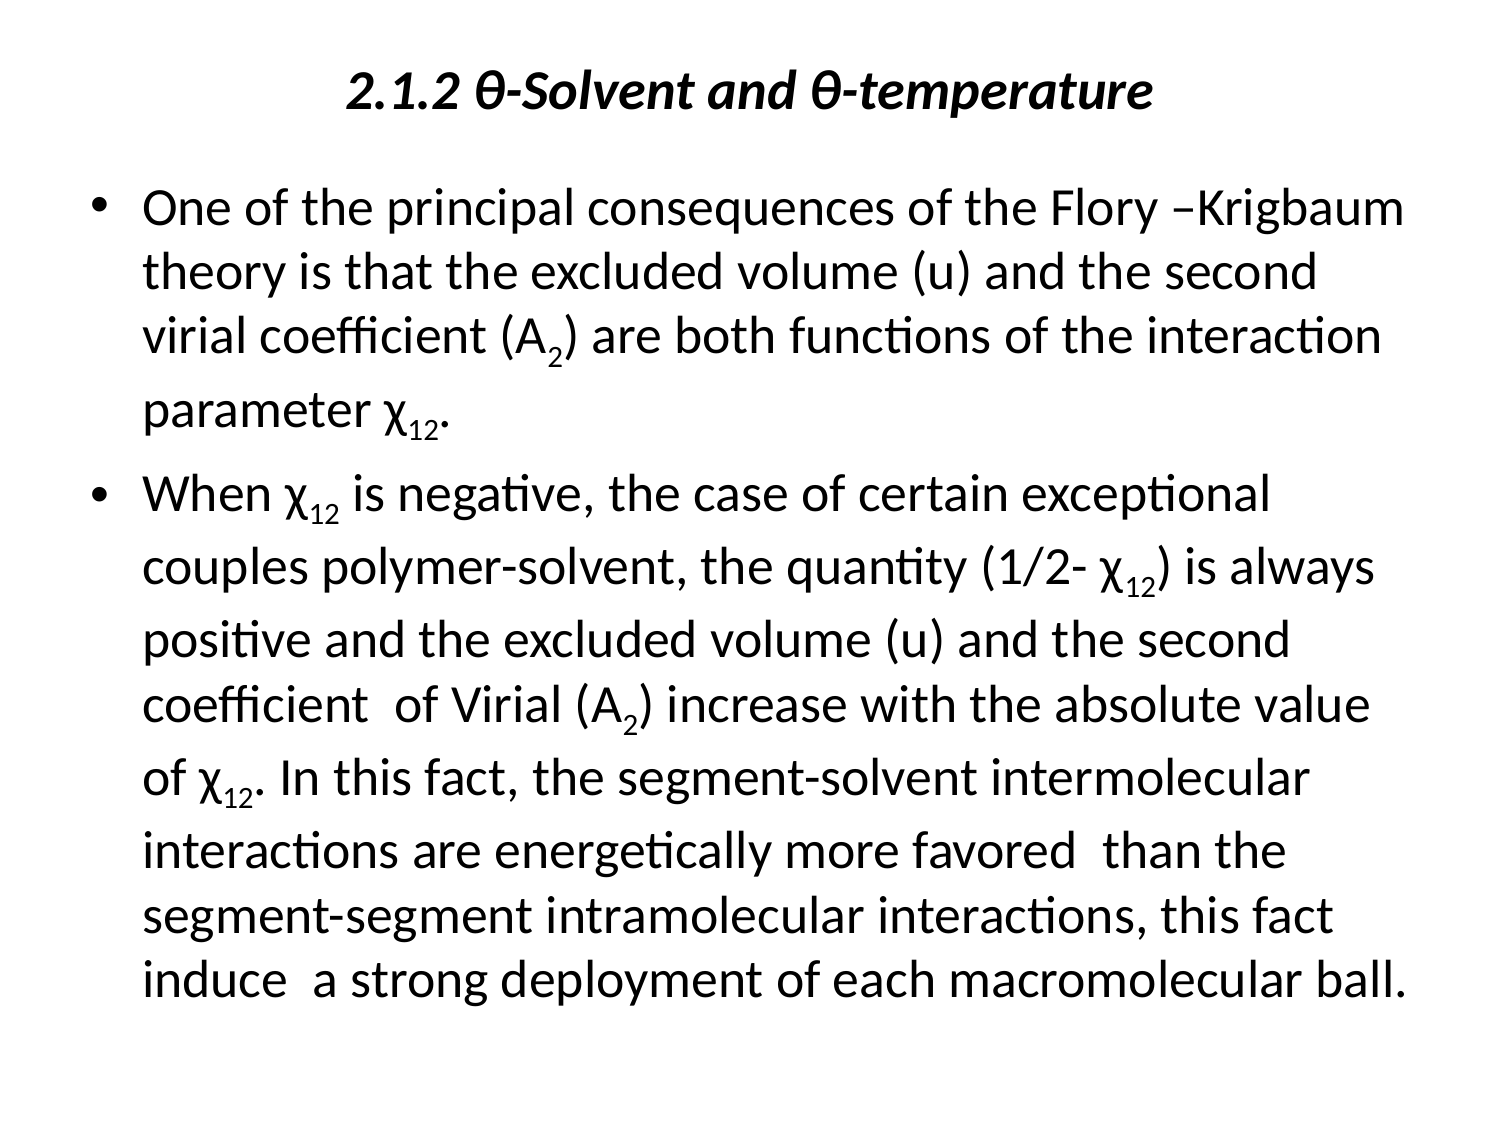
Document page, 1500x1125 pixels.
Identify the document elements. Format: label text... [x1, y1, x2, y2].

title 2.1.2 θ-Solvent and θ-temperature [75, 45, 1425, 164]
list One of the principal consequences of the Flory –Krigbaum theory is that the excluded volume (u) and the second virial coefficient (A2) are both functions of the interaction parameter χ12. When χ12 is negative, the case of certain exceptional couples polymer-solvent, the quantity (1/2- χ12) is always positive and the excluded volume (u) and the second coefficient of Virial (A2) increase with the absolute value of χ12. In this fact, the segment-solvent intermolecular interactions are energetically more favored than the segment-segment intramolecular interactions, this fact induce a strong deployment of each macromolecular ball. [75, 164, 1425, 1067]
